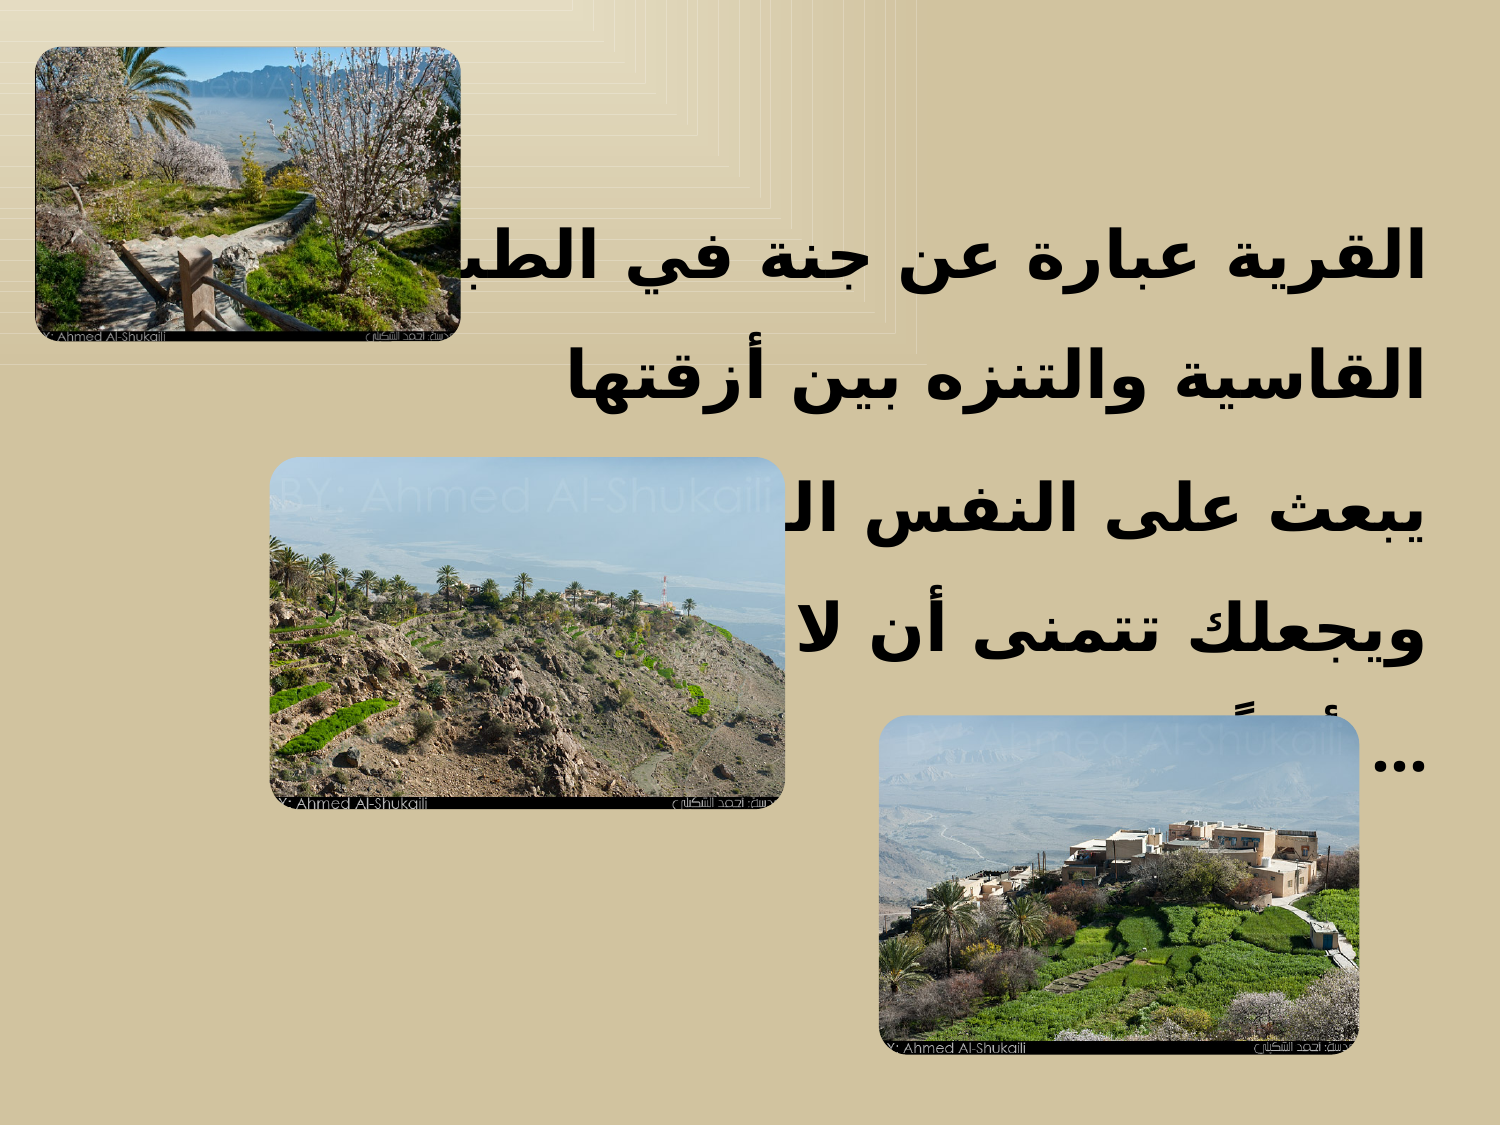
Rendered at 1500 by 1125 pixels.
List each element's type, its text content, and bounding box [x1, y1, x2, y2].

list *القرية عبارة عن جنة في الطبيعة القاسية والتنزه بين أزقتها يبعث على النفس الهدوء والسكينة ويجعلك تتمنى أن لا تغادر المكان أبداً ... [93, 164, 1444, 907]
picture [34, 46, 461, 342]
picture [878, 715, 1360, 1055]
picture [269, 456, 786, 810]
